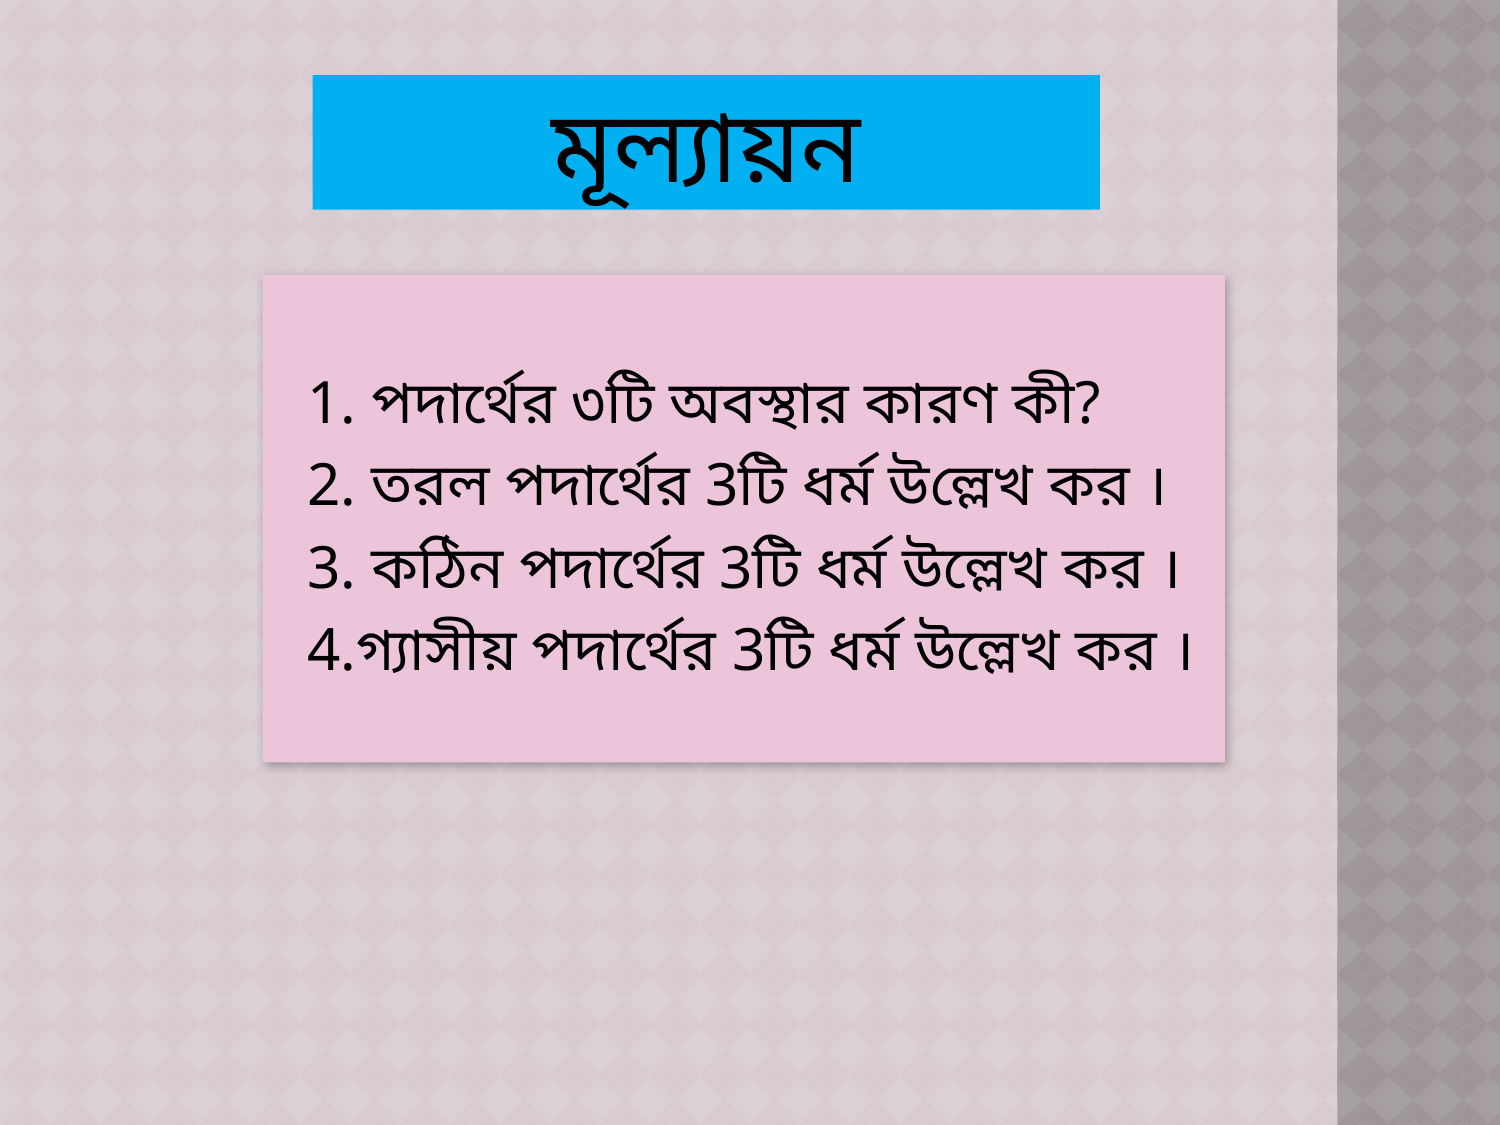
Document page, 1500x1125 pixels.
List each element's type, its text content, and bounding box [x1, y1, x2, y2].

list 1. পদার্থের ৩টি অবস্থার কারণ কী? 2. তরল পদার্থের 3টি ধর্ম উল্লেখ কর । 3. কঠিন পদার্থের 3টি ধর্ম উল্লেখ কর । 4.গ্যাসীয় পদার্থের 3টি ধর্ম উল্লেখ কর । [262, 275, 1225, 763]
text_box মূল্যায়ন [312, 75, 1100, 210]
